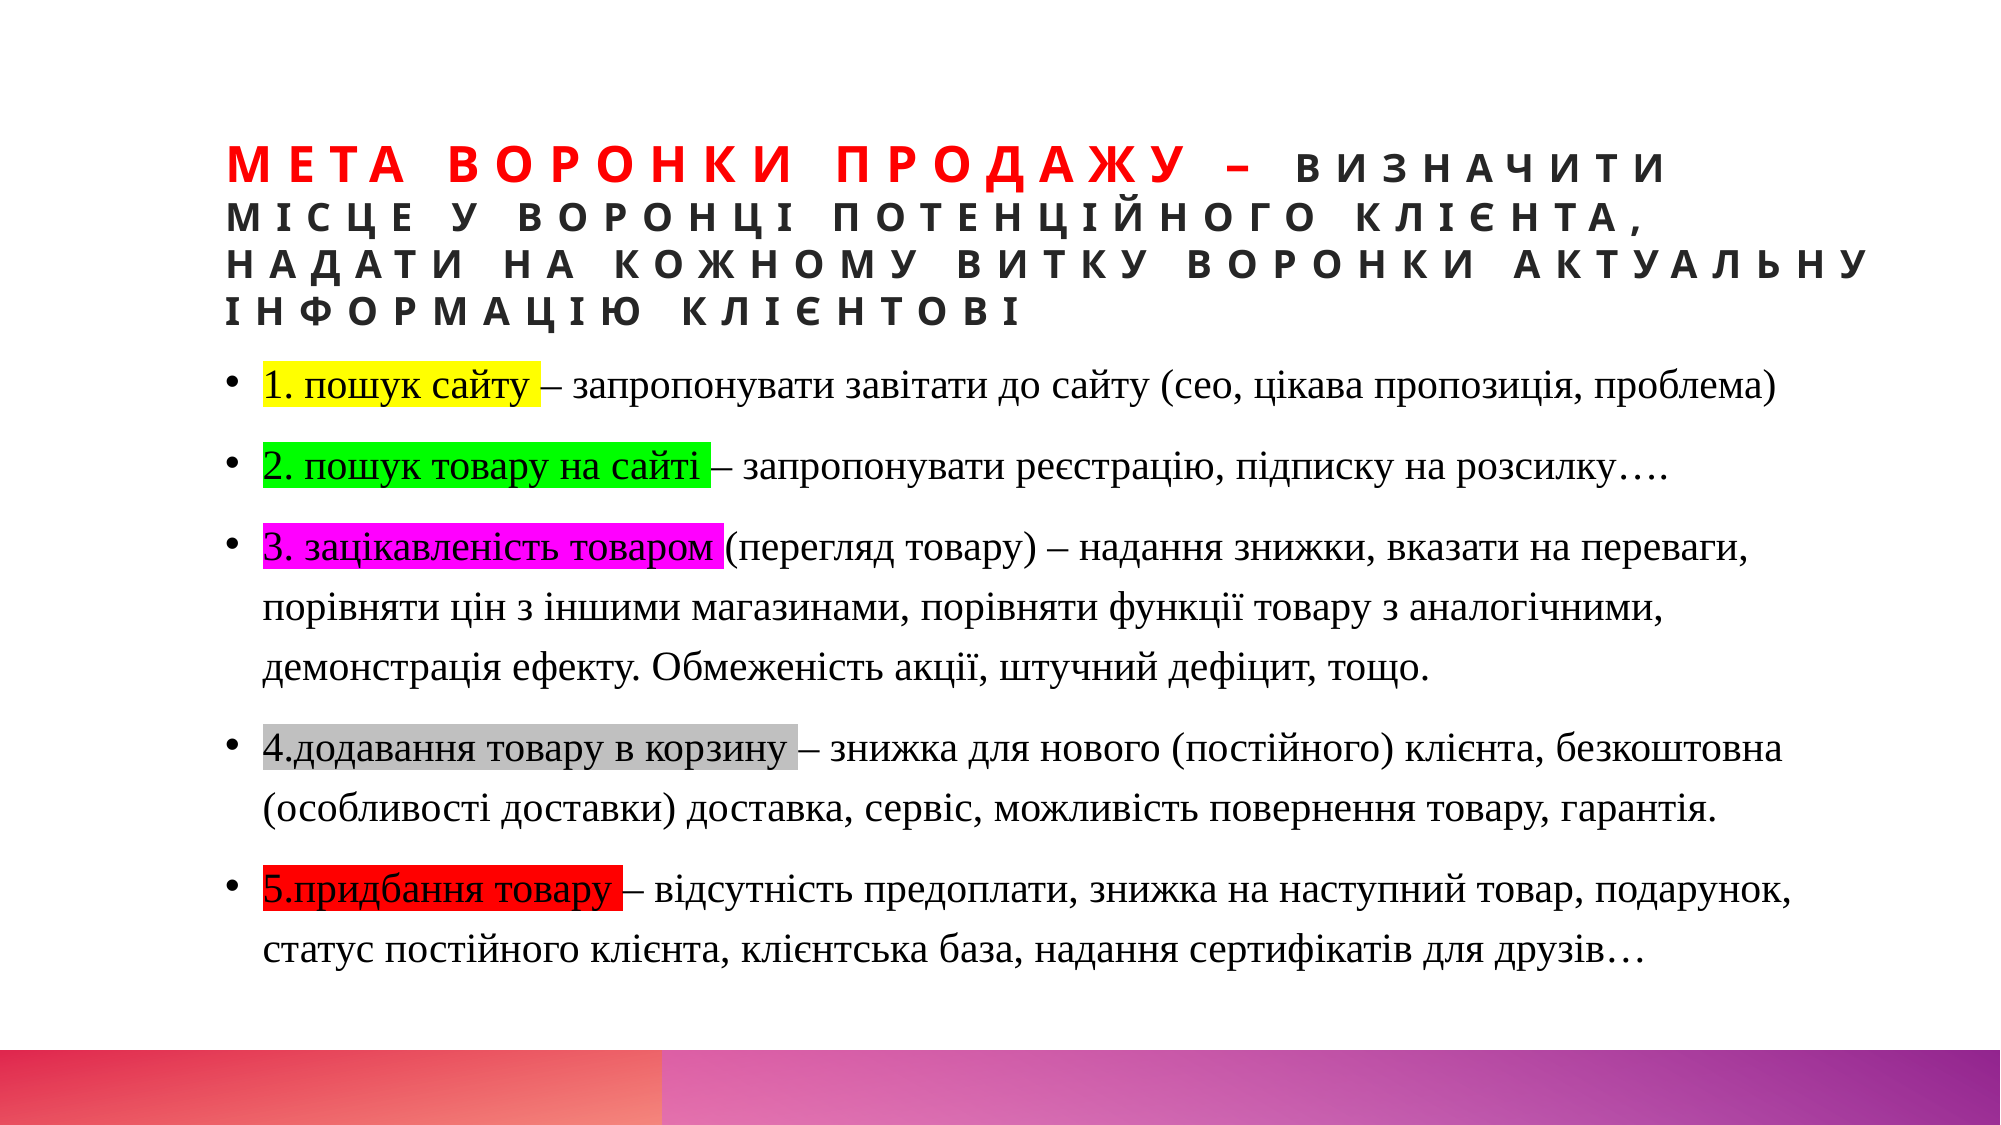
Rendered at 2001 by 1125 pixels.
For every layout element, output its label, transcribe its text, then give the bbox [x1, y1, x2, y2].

list 1. пошук сайту – запропонувати завітати до сайту (сео, цікава пропозиція, проблема) 2. пошук товару на сайті – запропонувати реєстрацію, підписку на розсилку…. 3. зацікавленість товаром (перегляд товару) – надання знижки, вказати на переваги, порівняти цін з іншими магазинами, порівняти функції товару з аналогічними, демонстрація ефекту. Обмеженість акції, штучний дефіцит, тощо. 4.додавання товару в корзину – знижка для нового (постійного) клієнта, безкоштовна (особливості доставки) доставка, сервіс, можливість повернення товару, гарантія. 5.придбання товару – відсутність предоплати, знижка на наступний товар, подарунок, статус постійного клієнта, клієнтська база, надання сертифікатів для друзів… [225, 346, 1905, 996]
title Мета воронки продажу – визначити місце у воронці потенційного клієнта, надати на кожному витку воронки актуальну інформацію клієнтові [225, 130, 1905, 333]
